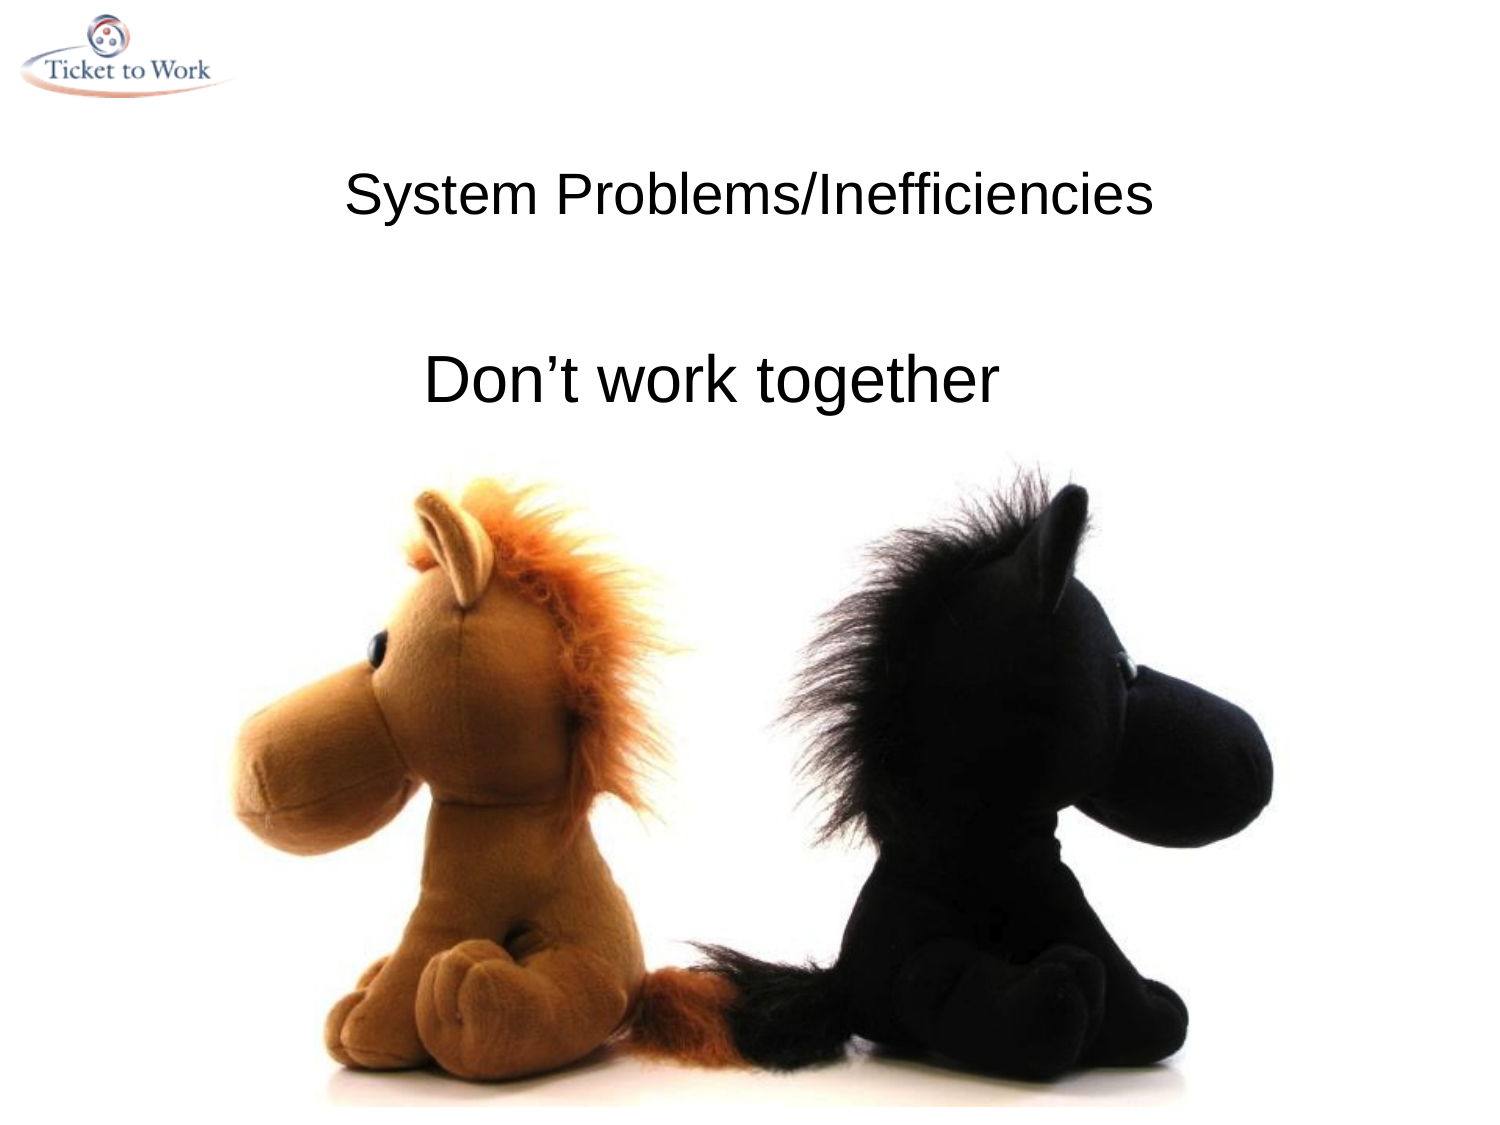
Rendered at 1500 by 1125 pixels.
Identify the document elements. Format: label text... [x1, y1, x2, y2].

picture [20, 0, 234, 98]
list Don’t work together [408, 327, 1024, 427]
title System Problems/Inefficiencies [75, 97, 1425, 285]
picture [188, 450, 1312, 1107]
